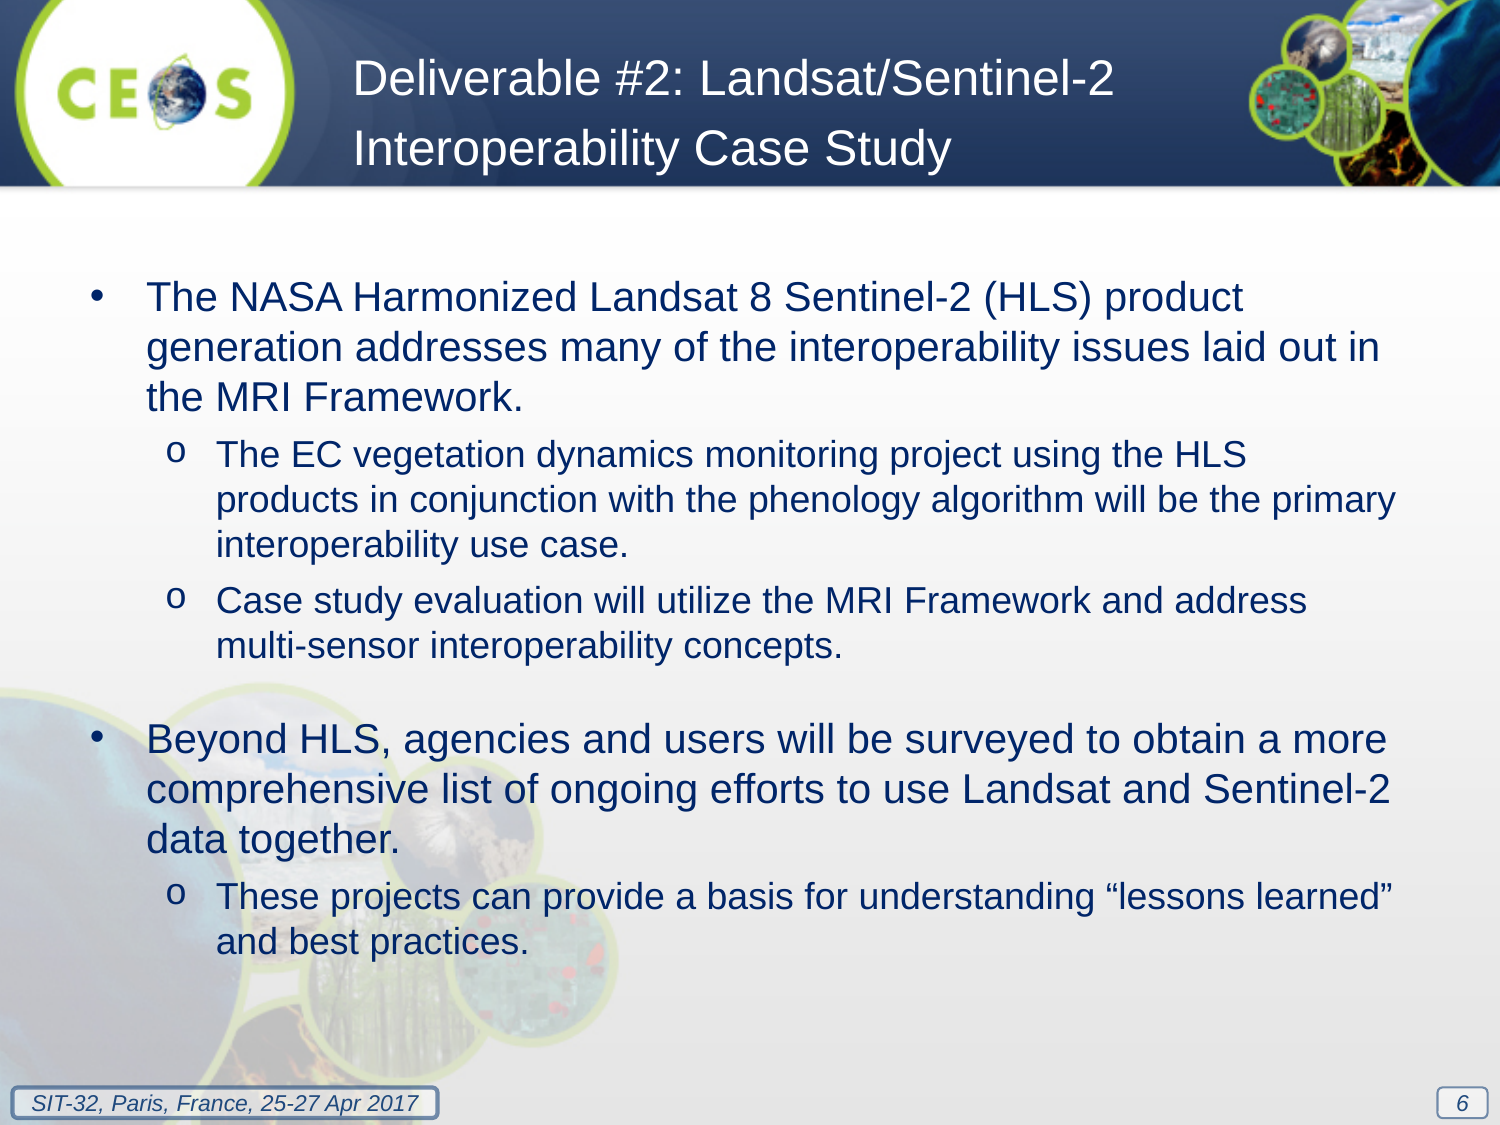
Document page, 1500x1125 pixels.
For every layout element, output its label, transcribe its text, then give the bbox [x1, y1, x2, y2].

list The NASA Harmonized Landsat 8 Sentinel-2 (HLS) product generation addresses many of the interoperability issues laid out in the MRI Framework. The EC vegetation dynamics monitoring project using the HLS products in conjunction with the phenology algorithm will be the primary interoperability use case. Case study evaluation will utilize the MRI Framework and address multi-sensor interoperability concepts. Beyond HLS, agencies and users will be surveyed to obtain a more comprehensive list of ongoing efforts to use Landsat and Sentinel-2 data together. These projects can provide a basis for understanding “lessons learned” and best practices. [75, 262, 1413, 1038]
picture [0, 0, 1500, 1125]
slide_number 6 [1436, 1086, 1489, 1120]
list Deliverable #2: Landsat/Sentinel-2 Interoperability Case Study [337, 37, 1275, 125]
